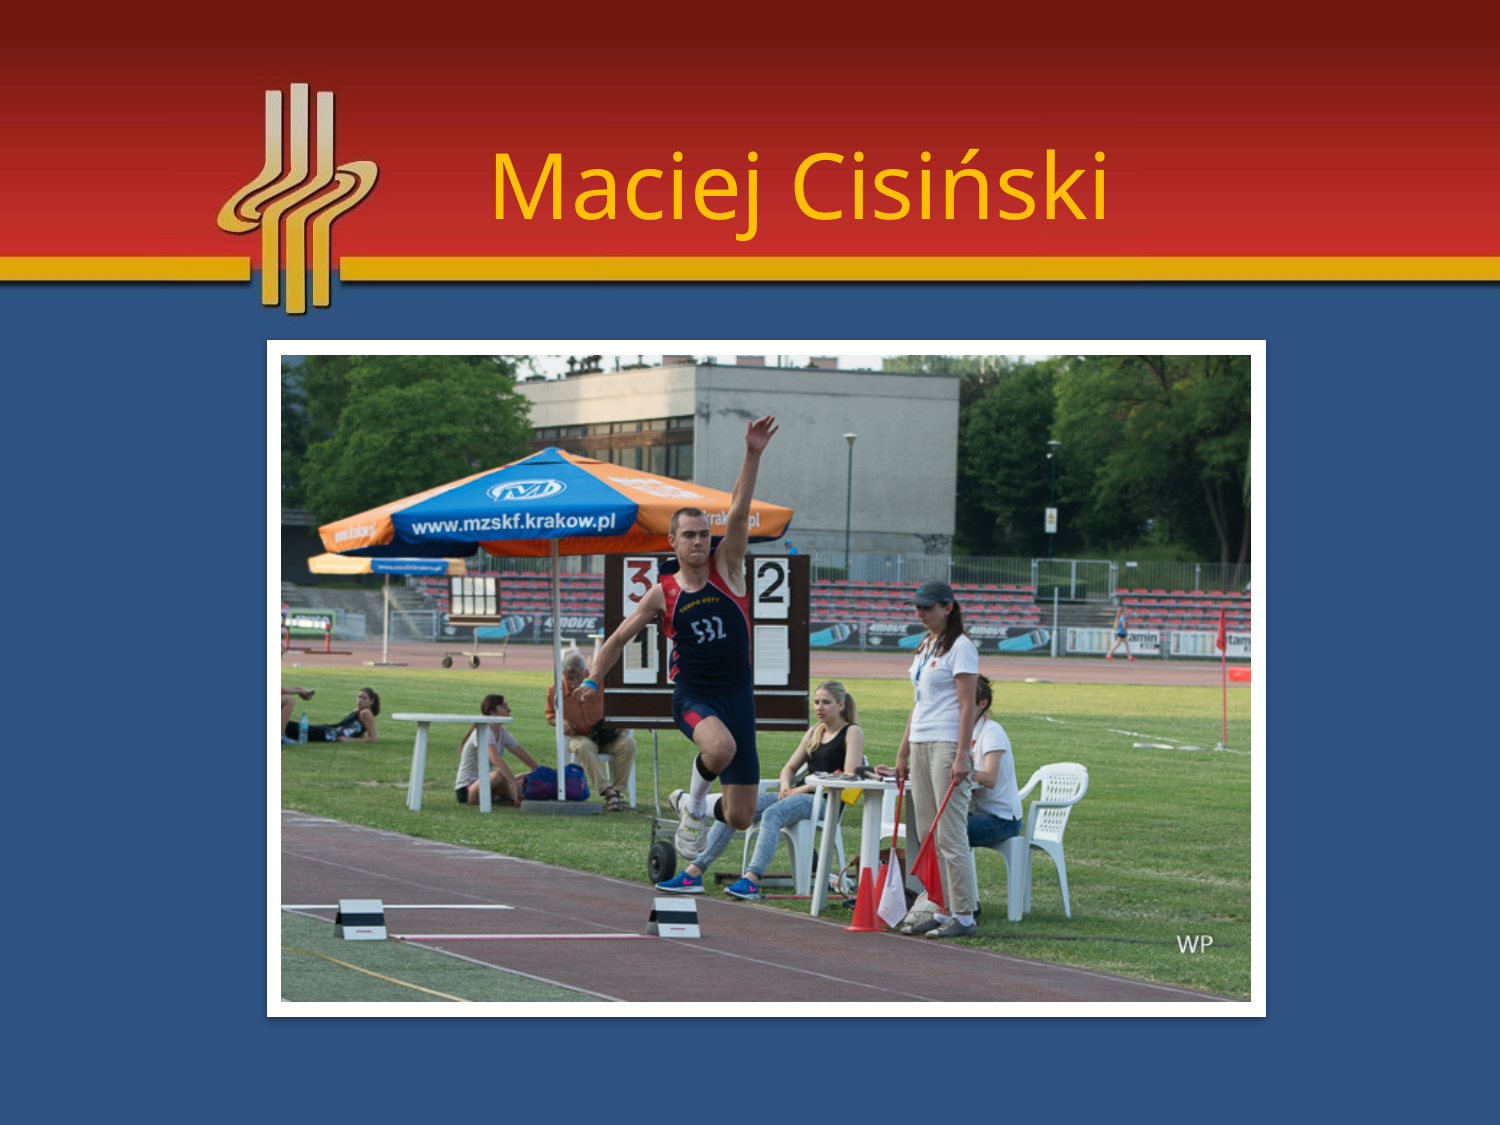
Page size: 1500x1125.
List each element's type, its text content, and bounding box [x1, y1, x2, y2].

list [280, 354, 1252, 1003]
title Maciej Cisiński [386, 117, 1214, 248]
picture [0, 0, 1500, 1125]
